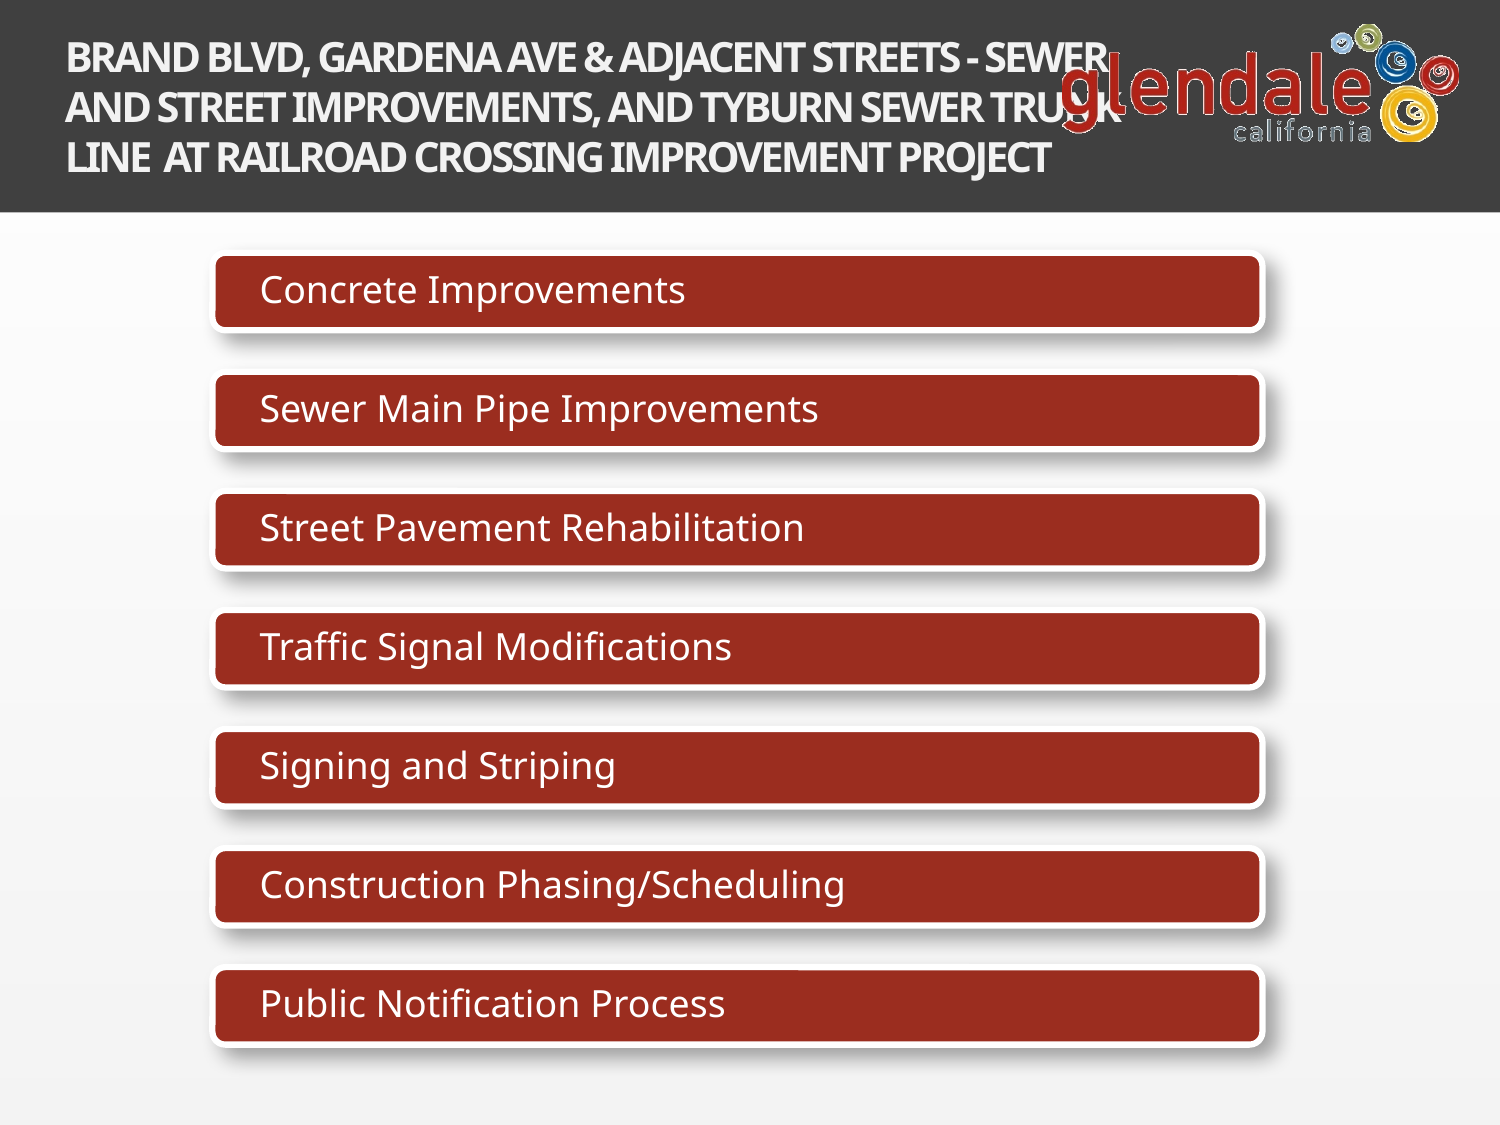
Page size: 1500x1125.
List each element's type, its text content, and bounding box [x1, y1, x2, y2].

title BRAND BLVD, GARDENA AVE & ADJACENT STREETS - SEWER AND STREET IMPROVEMENTS, AND TYBURN SEWER TRUNK LINE AT RAILROAD CROSSING IMPROVEMENT PROJECT [50, 0, 1400, 213]
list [137, 237, 1500, 1088]
picture [1062, 24, 1459, 143]
text_box [0, 0, 1500, 215]
